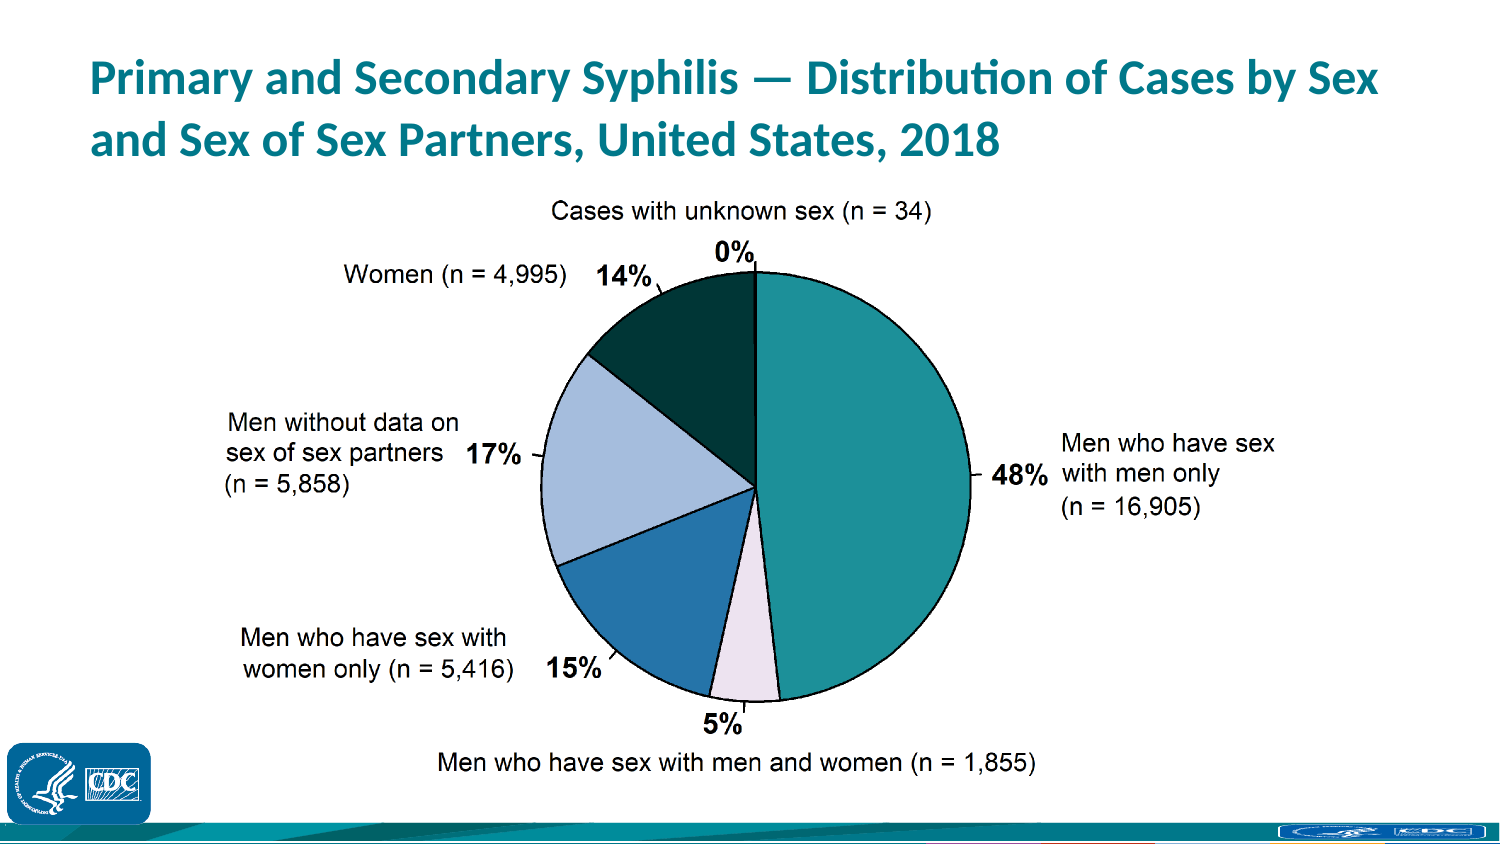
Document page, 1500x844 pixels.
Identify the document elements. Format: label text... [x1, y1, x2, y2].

picture [224, 199, 1276, 776]
title Primary and Secondary Syphilis — Distribution of Cases by Sex and Sex of Sex Partners, United States, 2018 [75, 33, 1425, 175]
picture [5, 741, 152, 826]
